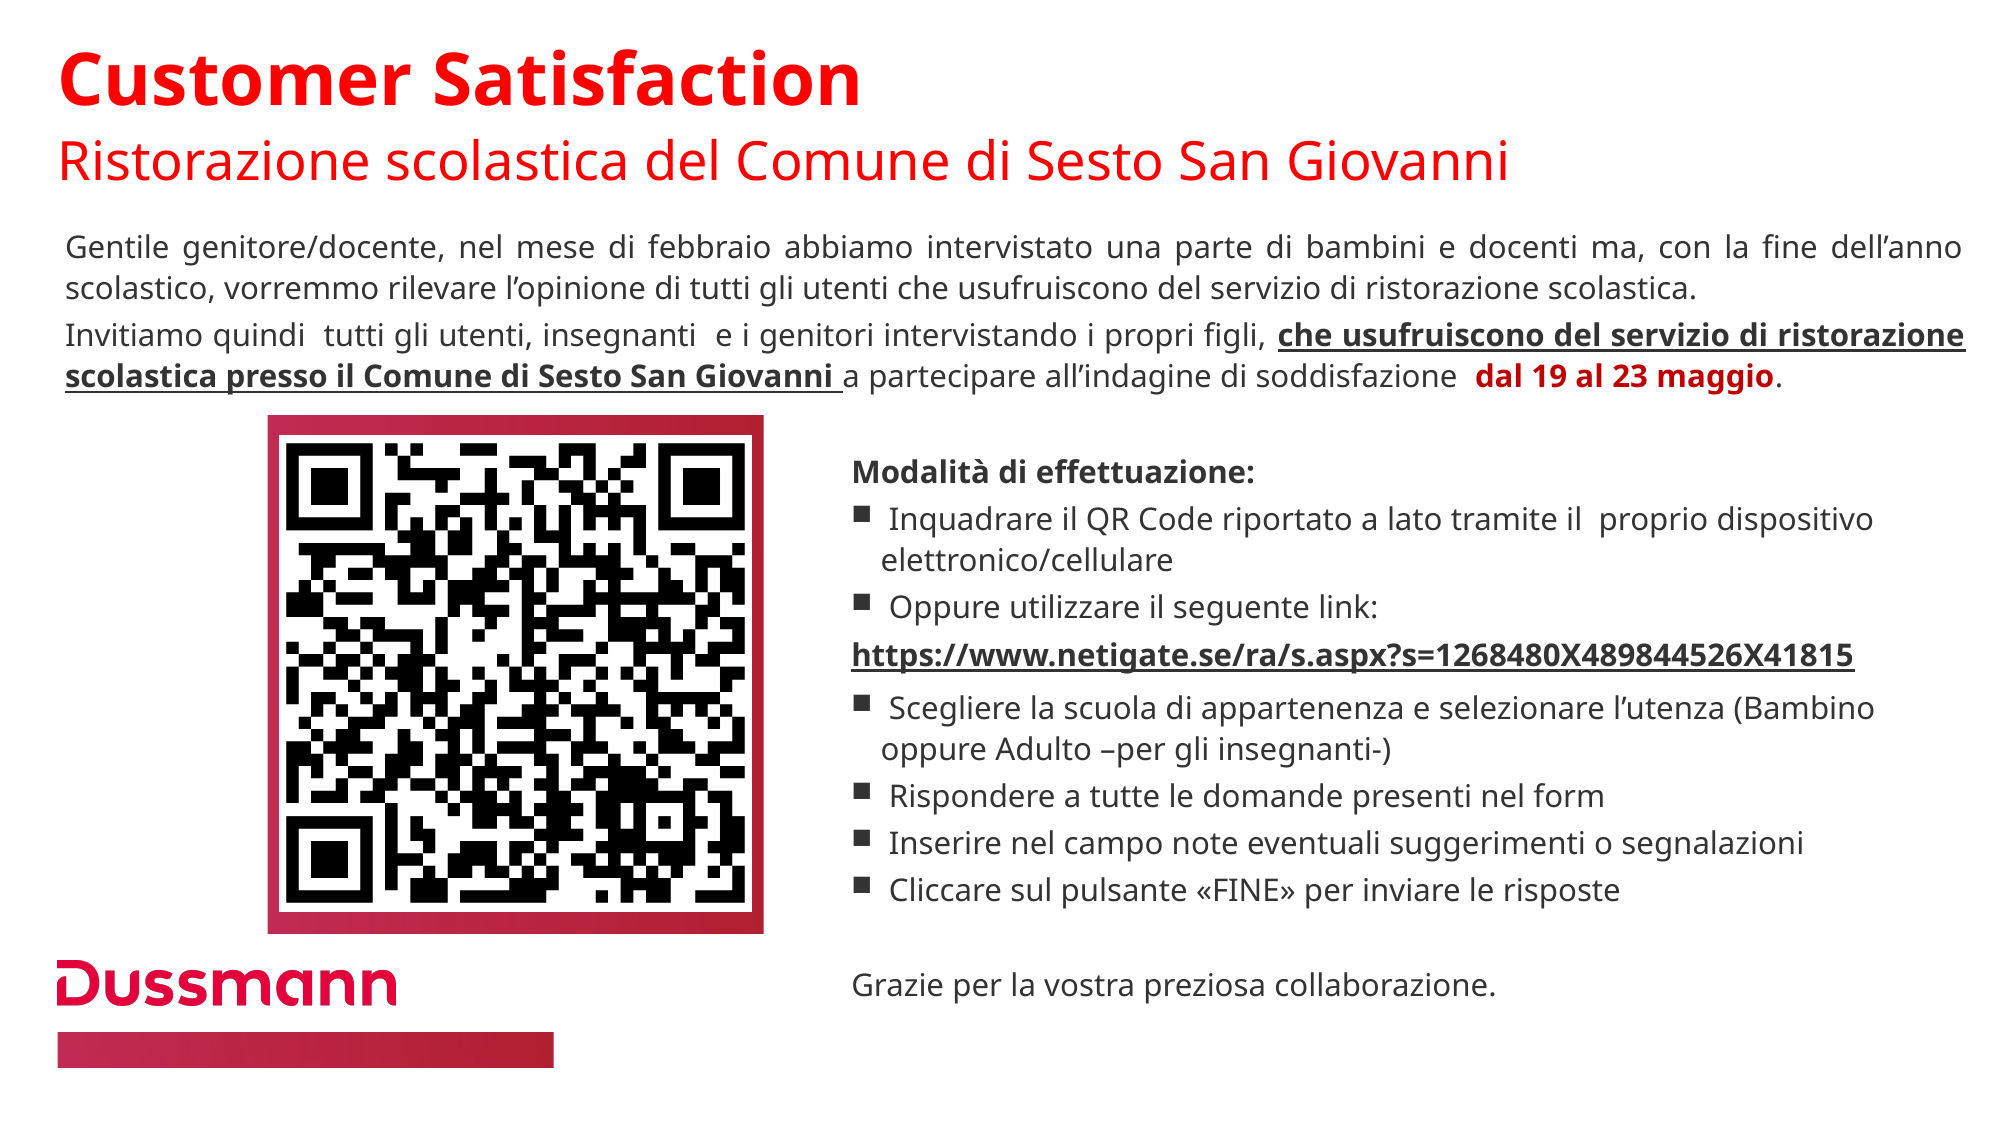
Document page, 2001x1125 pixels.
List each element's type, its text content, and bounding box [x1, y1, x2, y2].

title Customer Satisfaction Ristorazione scolastica del Comune di Sesto San Giovanni [57, 23, 1924, 195]
picture [57, 1031, 554, 1068]
picture [267, 415, 764, 934]
picture [57, 960, 396, 1006]
text_box Gentile genitore/docente, nel mese di febbraio abbiamo intervistato una parte di bambini e docenti ma, con la fine dell’anno scolastico, vorremmo rilevare l’opinione di tutti gli utenti che usufruiscono del servizio di ristorazione scolastica. Invitiamo quindi tutti gli utenti, insegnanti e i genitori intervistando i propri figli, che usufruiscono del servizio di ristorazione scolastica presso il Comune di Sesto San Giovanni a partecipare all’indagine di soddisfazione dal 19 al 23 maggio. [50, 215, 1981, 1083]
